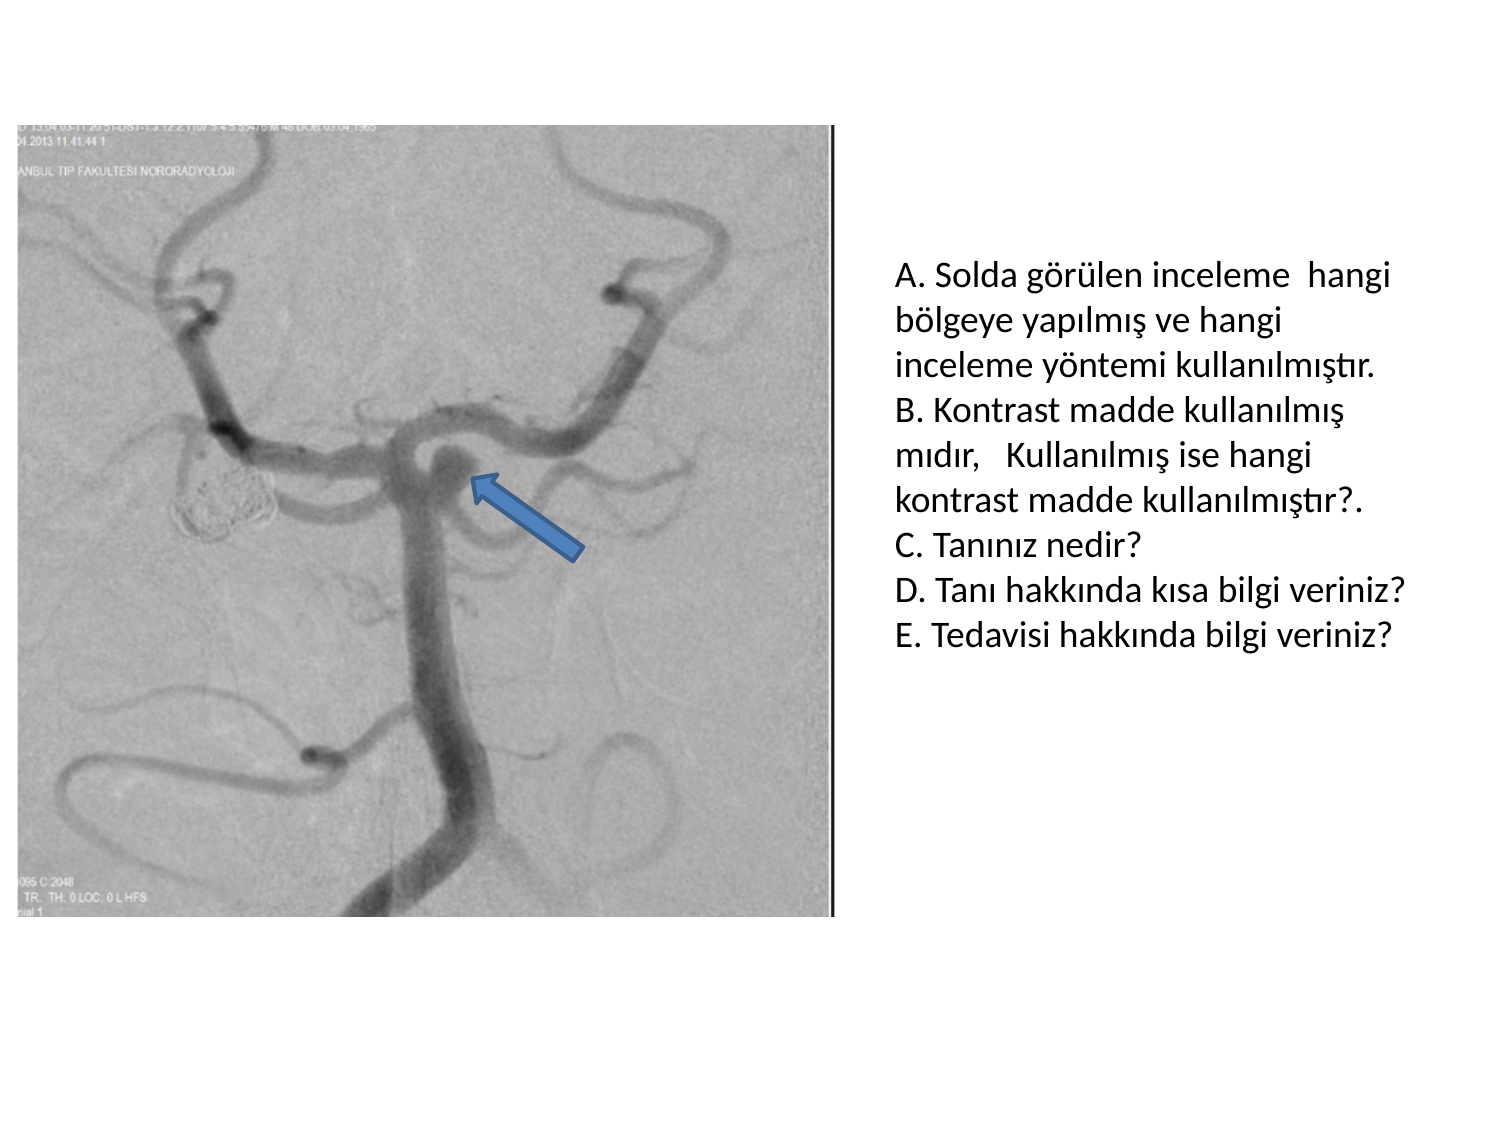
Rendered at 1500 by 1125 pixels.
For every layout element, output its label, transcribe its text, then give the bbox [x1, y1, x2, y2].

title A. Solda görülen inceleme hangi bölgeye yapılmış ve hangi inceleme yöntemi kullanılmıştır. B. Kontrast madde kullanılmış mıdır, Kullanılmış ise hangi kontrast madde kullanılmıştır?. C. Tanınız nedir? D. Tanı hakkında kısa bilgi veriniz? E. Tedavisi hakkında bilgi veriniz? [879, 45, 1425, 906]
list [17, 125, 835, 918]
